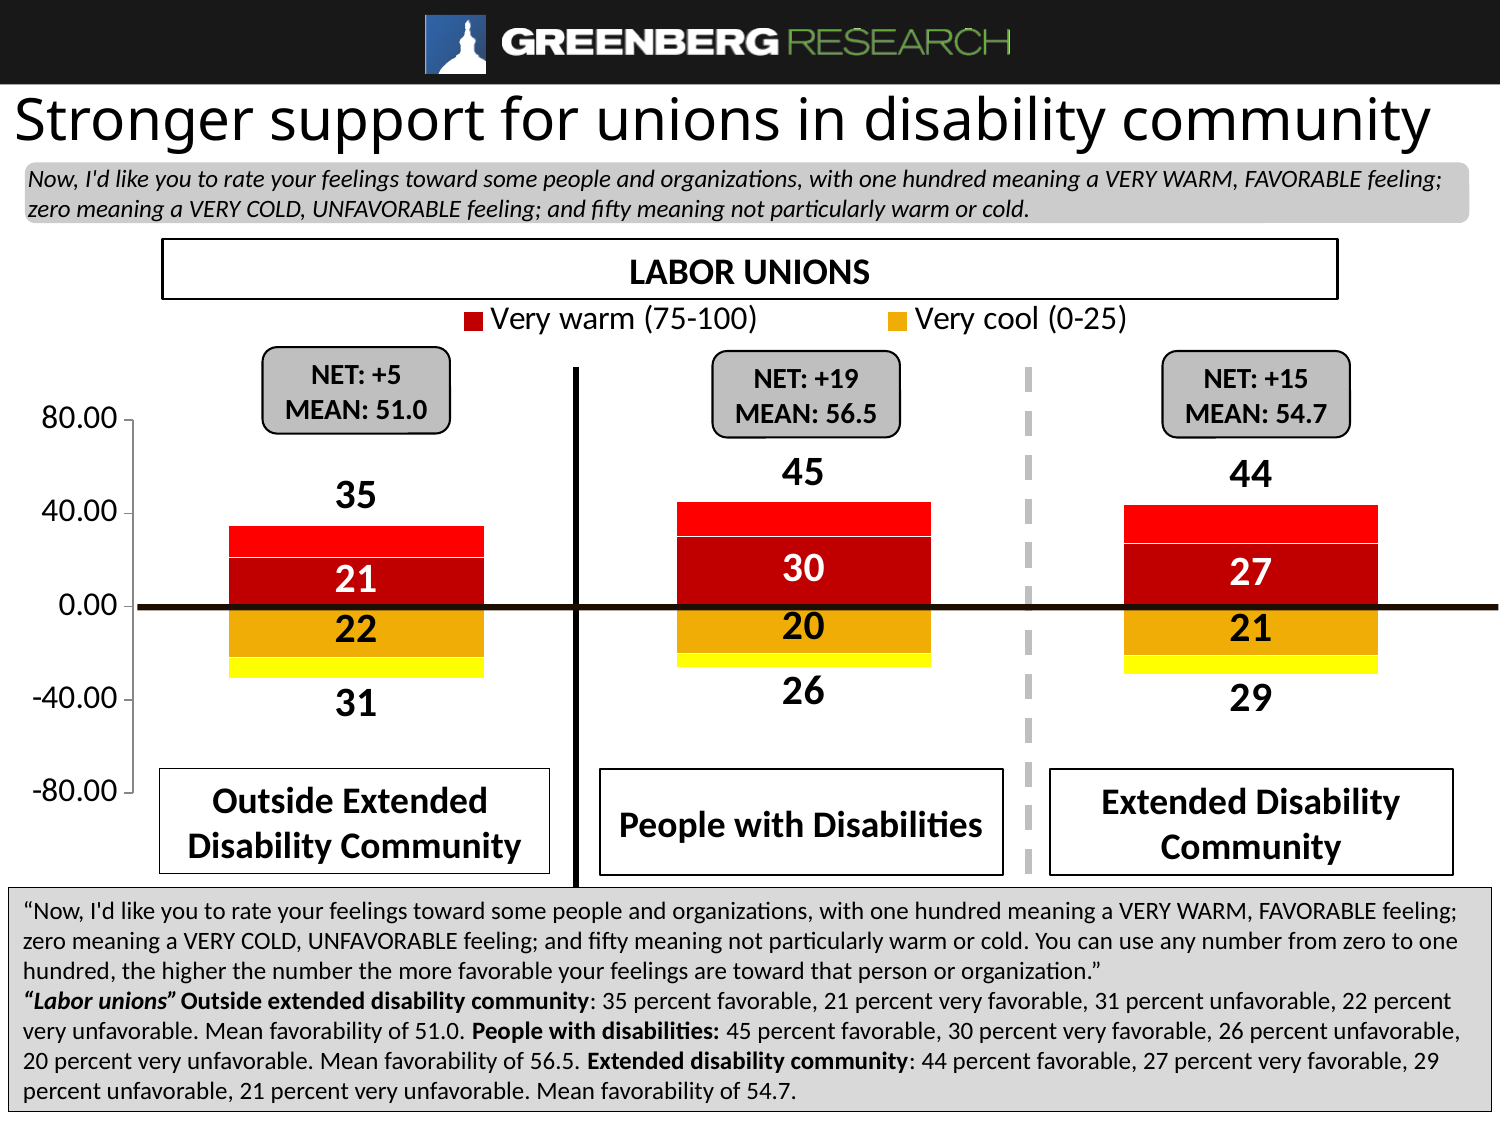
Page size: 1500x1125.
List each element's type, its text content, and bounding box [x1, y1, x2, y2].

text_box Stronger support for unions in disability community [0, 75, 1500, 160]
text_box [0, 982, 1500, 1125]
text_box Now, I'd like you to rate your feelings toward some people and organizations, with one hundred meaning a VERY WARM, FAVORABLE feeling; zero meaning a VERY COLD, UNFAVORABLE feeling; and fifty meaning not particularly warm or cold. [24, 162, 1470, 224]
chart [12, 258, 1476, 976]
picture [0, 0, 1500, 75]
text_box LABOR UNIONS [160, 237, 1340, 257]
picture [0, 160, 1500, 982]
text_box “Now, I'd like you to rate your feelings toward some people and organizations, with one hundred meaning a VERY WARM, FAVORABLE feeling; zero meaning a VERY COLD, UNFAVORABLE feeling; and fifty meaning not particularly warm or cold. You can use any number from zero to one hundred, the higher the number the more favorable your feelings are toward that person or organization.” “Labor unions” Outside extended disability community: 35 percent favorable, 21 percent very favorable, 31 percent unfavorable, 22 percent very unfavorable. Mean favorability of 51.0. People with disabilities: 45 percent favorable, 30 percent very favorable, 26 percent unfavorable, 20 percent very unfavorable. Mean favorability of 56.5. Extended disability community: 44 percent favorable, 27 percent very favorable, 29 percent unfavorable, 21 percent very unfavorable. Mean favorability of 54.7. [8, 887, 1492, 1112]
